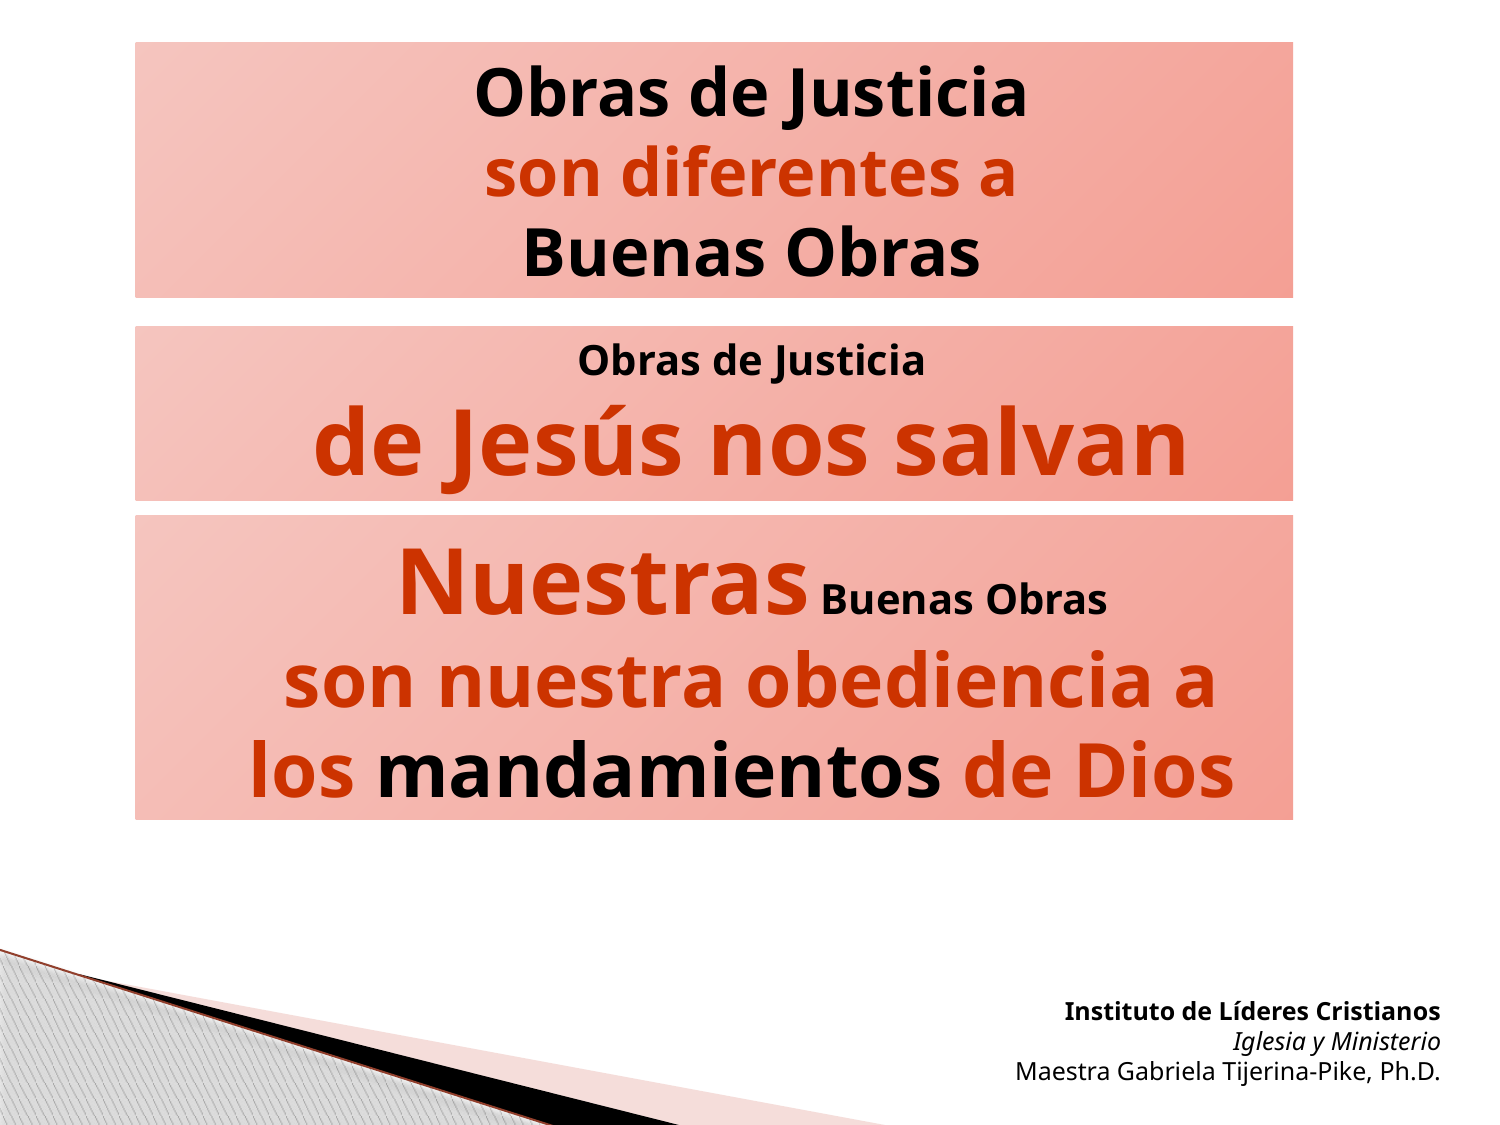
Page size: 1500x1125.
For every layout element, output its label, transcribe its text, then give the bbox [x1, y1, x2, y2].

text_box Nuestras Buenas Obras son nuestra obediencia a los mandamientos de Dios [135, 515, 1294, 820]
text_box Obras de Justicia de Jesús nos salvan [135, 326, 1294, 501]
text_box Instituto de Líderes Cristianos Iglesia y Ministerio Maestra Gabriela Tijerina-Pike, Ph.D. [891, 988, 1457, 1093]
text_box Obras de Justicia son diferentes a Buenas Obras [135, 42, 1294, 298]
